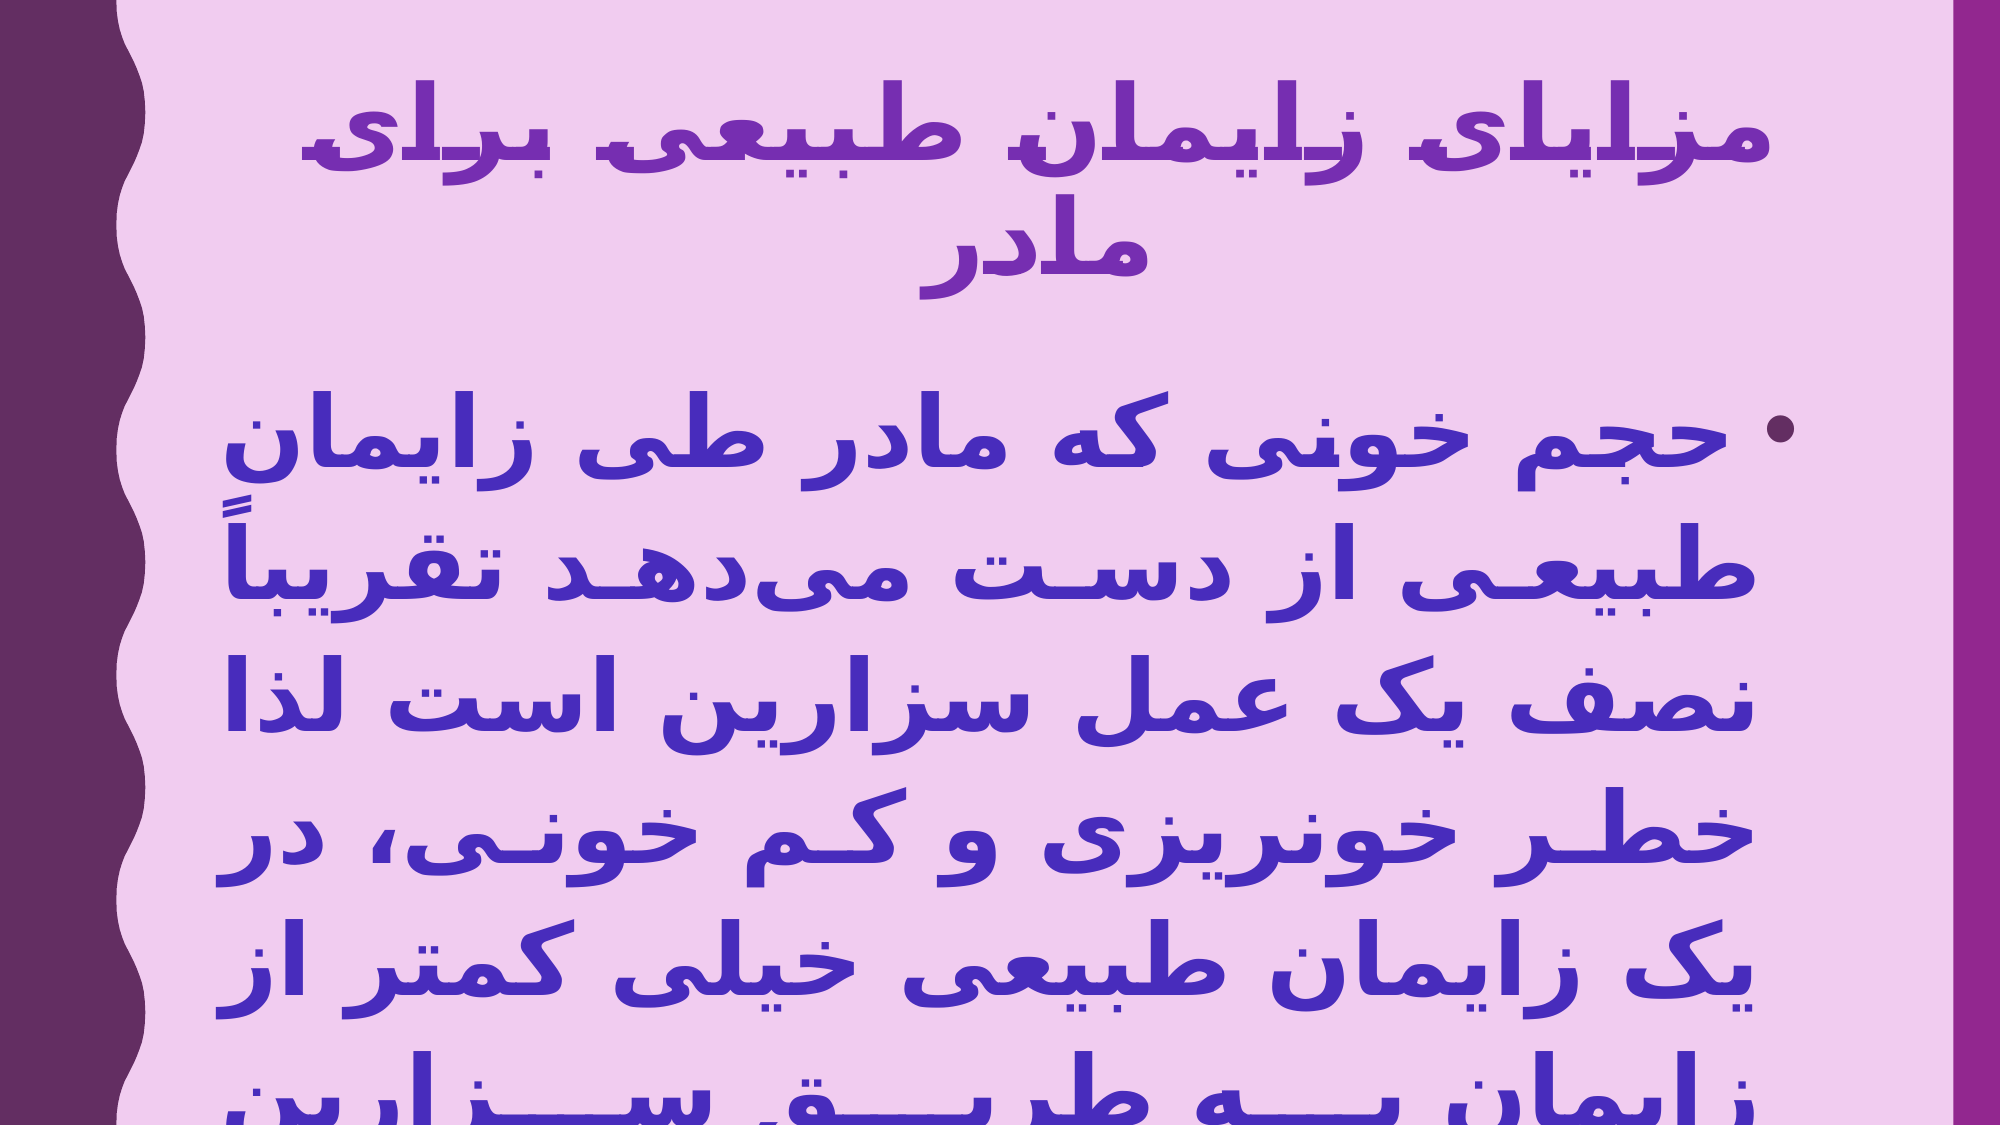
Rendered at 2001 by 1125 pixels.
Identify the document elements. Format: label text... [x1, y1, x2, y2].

list حجم خونی که مادر طی زایمان طبیعی از دست می‌دهد تقریباً نصف یک عمل سزارین است لذا خطر خونریزی و کم خونی، در یک زایمان طبیعی خیلی کمتر از زایمان به طریق سزارین می‌باشد. [205, 348, 1814, 1030]
title مزایای زایمان طبیعی برای مادر [205, 62, 1875, 308]
